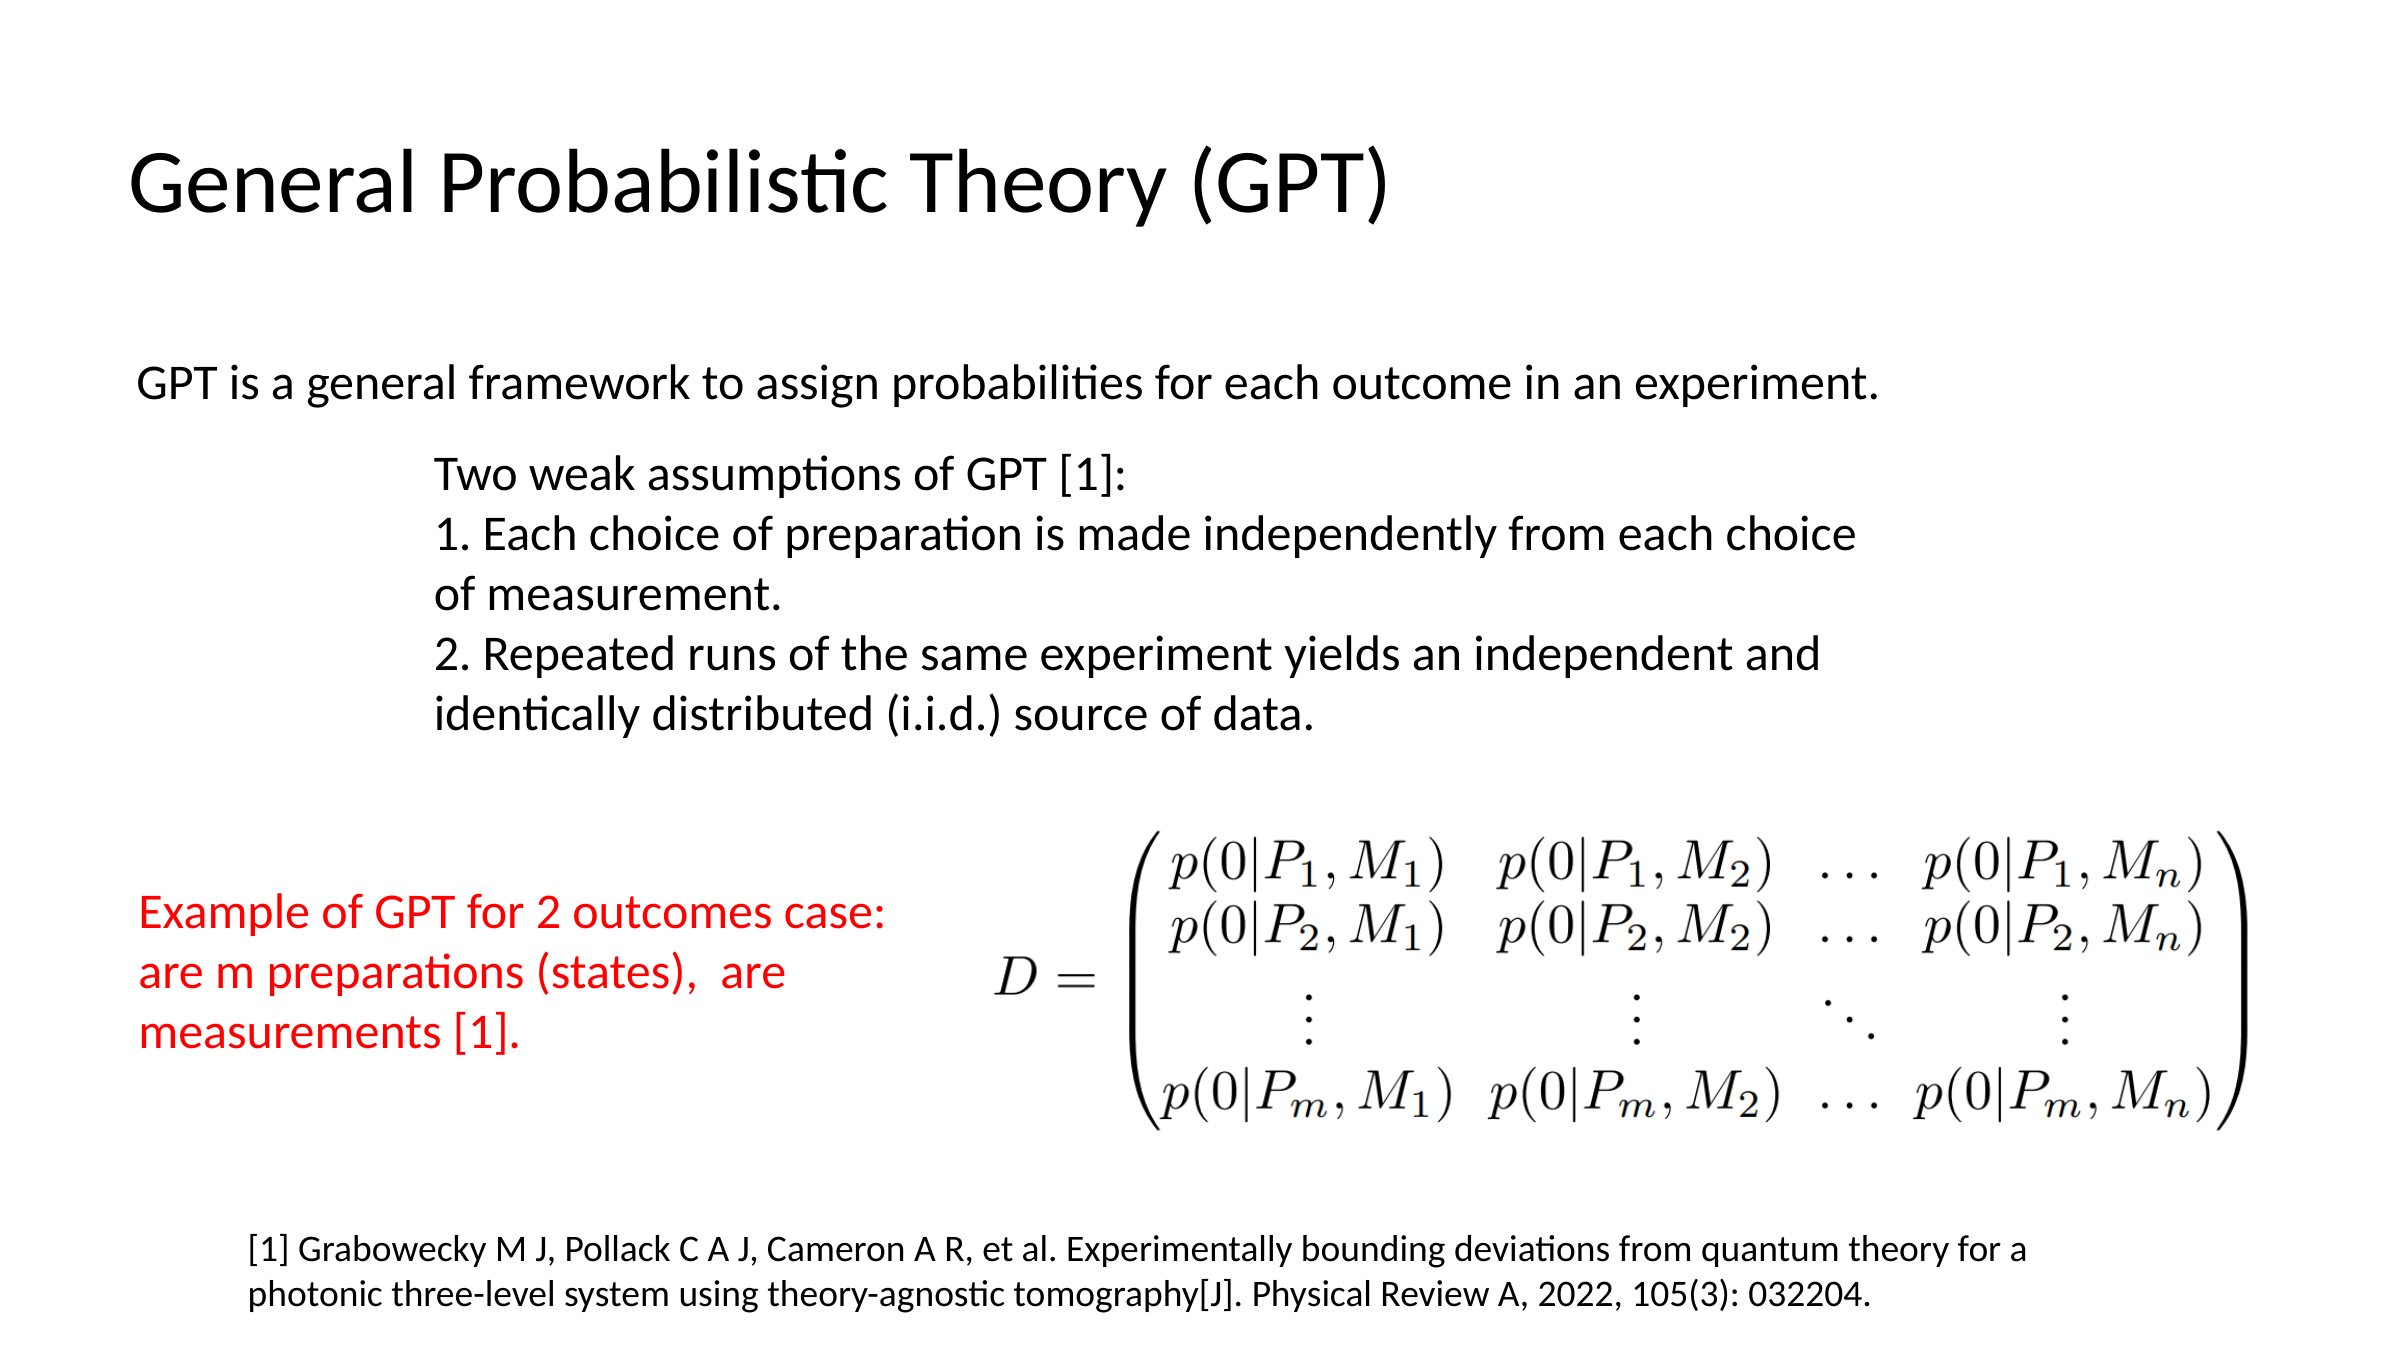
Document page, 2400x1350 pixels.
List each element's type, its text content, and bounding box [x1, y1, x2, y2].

text_box [1] Grabowecky M J, Pollack C A J, Cameron A R, et al. Experimentally bounding deviations from quantum theory for a photonic three-level system using theory-agnostic tomography[J]. Physical Review A, 2022, 105(3): 032204. [233, 1216, 2172, 1322]
text_box GPT is a general framework to assign probabilities for each outcome in an experiment. [121, 341, 1985, 417]
text_box General Probabilistic Theory (GPT) [113, 109, 911, 224]
text_box Two weak assumptions of GPT [1]: 1. Each choice of preparation is made independently from each choice of measurement. 2. Repeated runs of the same experiment yields an independent and identically distributed (i.i.d.) source of data. [418, 433, 1874, 748]
picture [972, 796, 2261, 1144]
